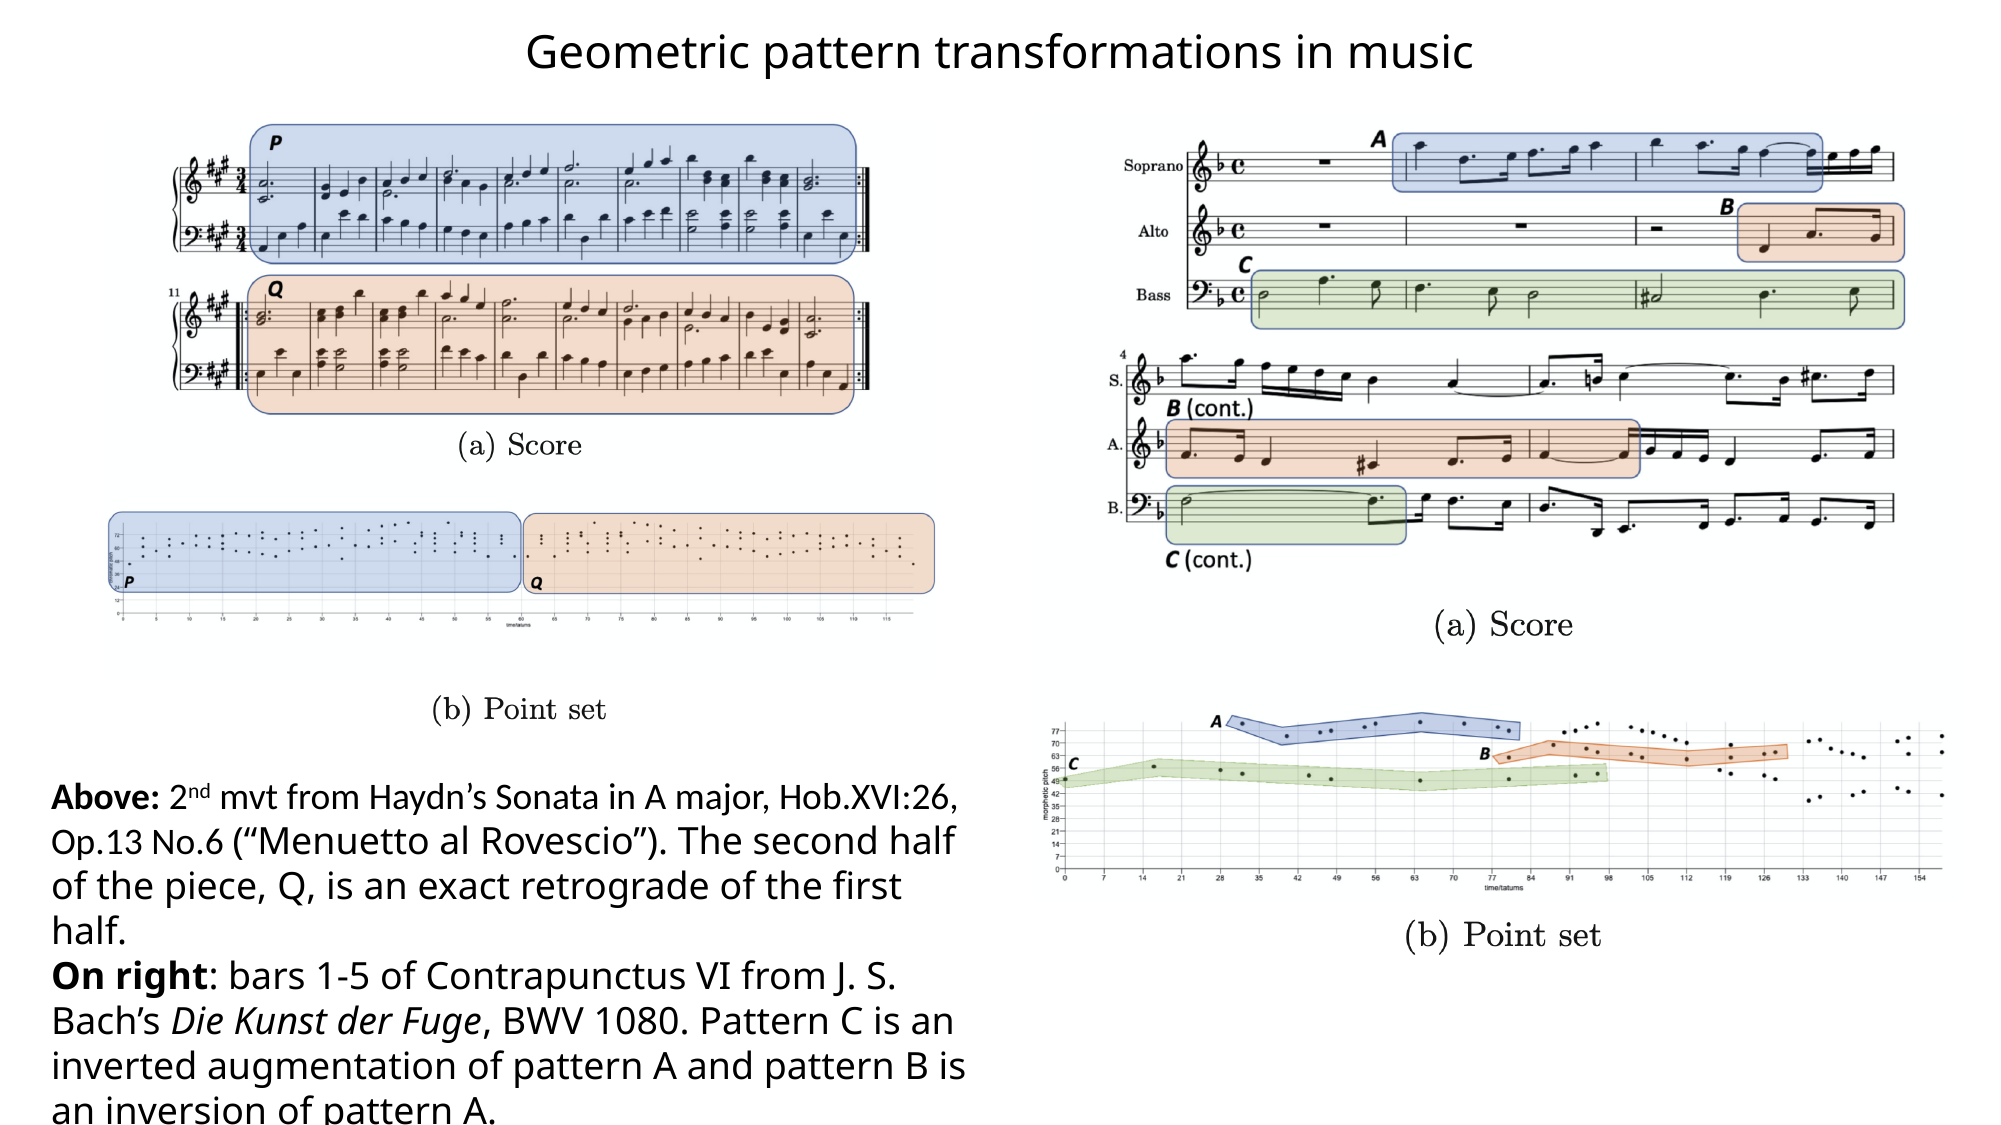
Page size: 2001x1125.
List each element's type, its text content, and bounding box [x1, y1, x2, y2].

text_box Above: 2nd mvt from Haydn’s Sonata in A major, Hob.XVI:26, Op.13 No.6 (“Menuetto al Rovescio”). The second half of the piece, Q, is an exact retrograde of the first half. On right: bars 1-5 of Contrapunctus VI from J. S. Bach’s Die Kunst der Fuge, BWV 1080. Pattern C is an inverted augmentation of pattern A and pattern B is an inversion of pattern A. [36, 764, 998, 1125]
picture [1021, 112, 1964, 960]
picture [90, 112, 949, 739]
title Geometric pattern transformations in music [137, 21, 1863, 87]
